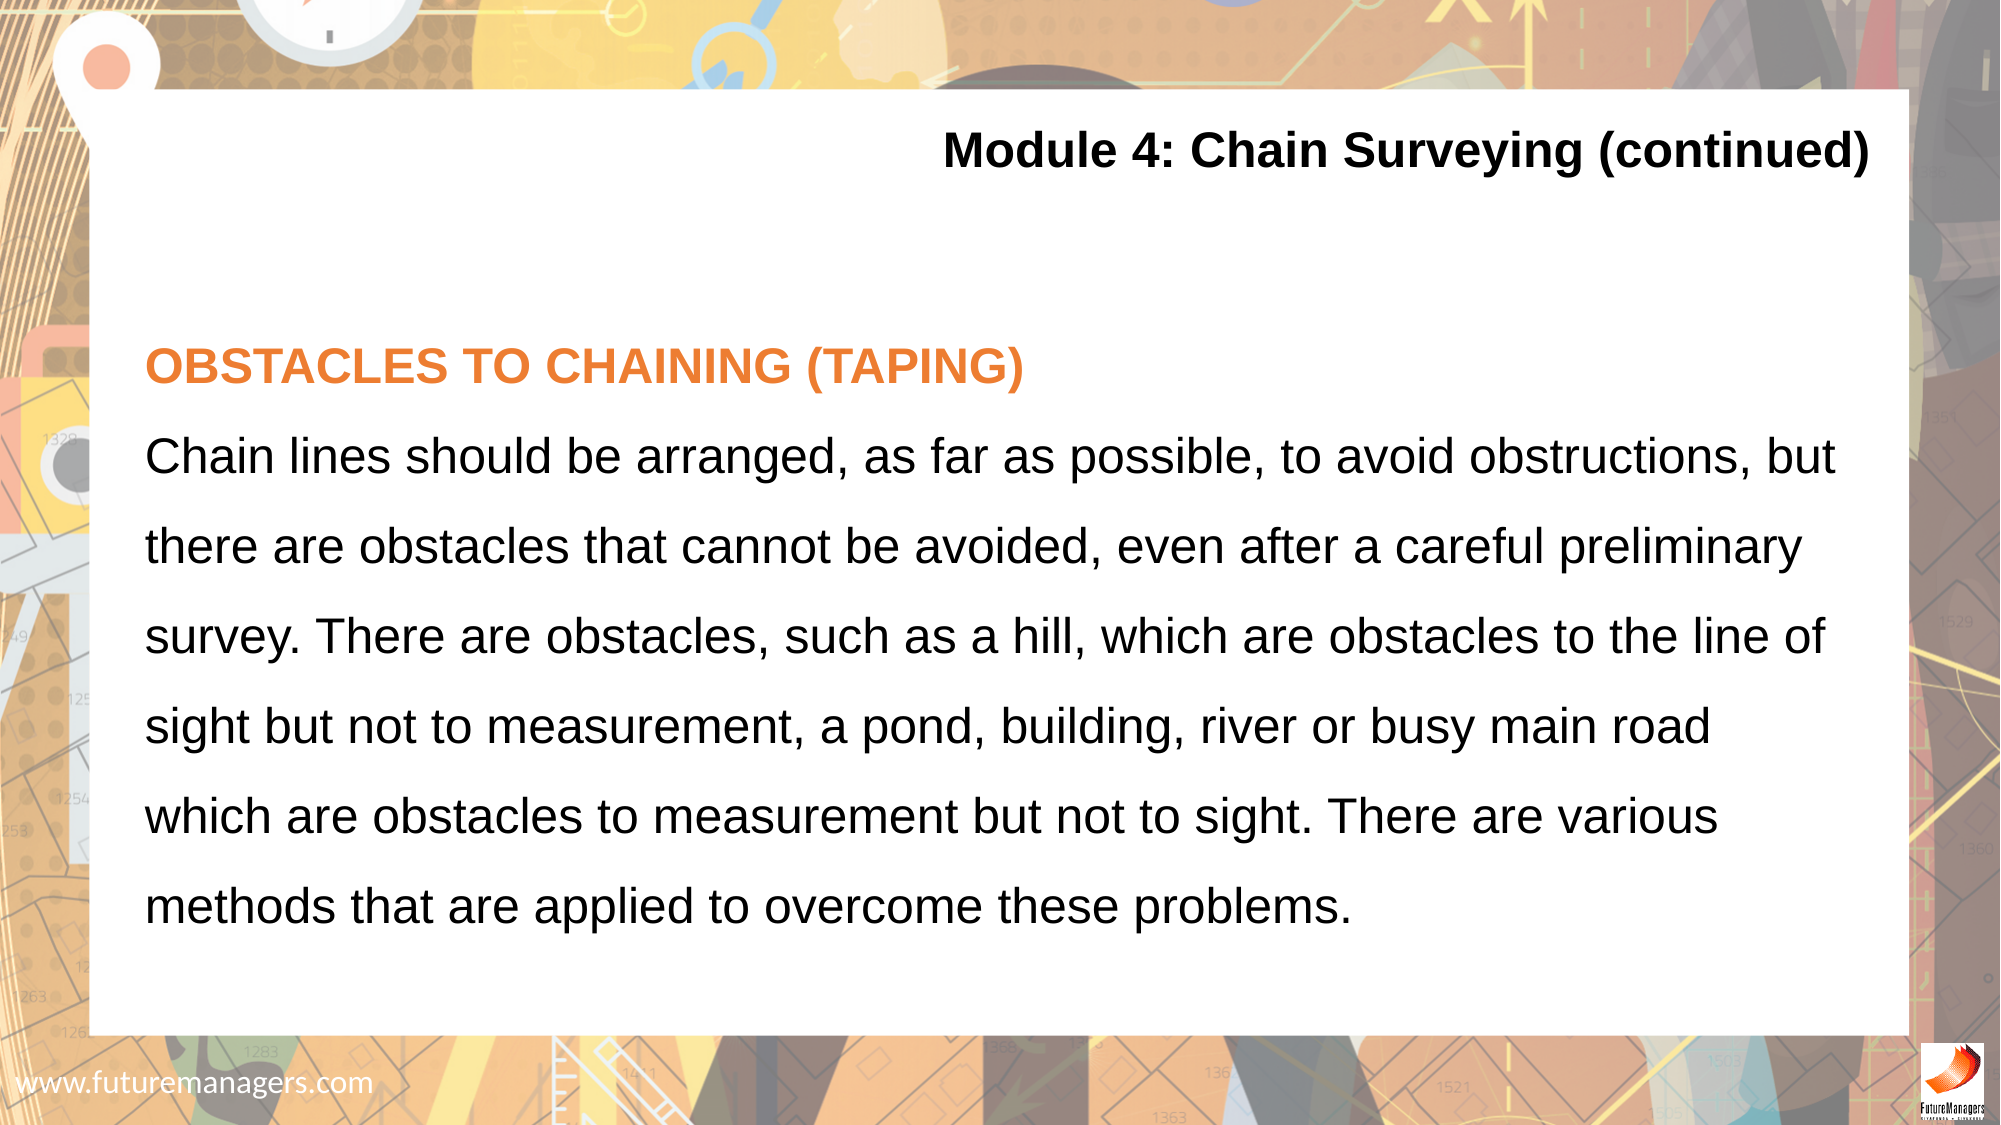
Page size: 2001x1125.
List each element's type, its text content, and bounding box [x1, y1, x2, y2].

text_box www.futuremanagers.com [0, 1052, 1447, 1108]
text_box [88, 88, 1910, 1037]
picture [1921, 1043, 1984, 1120]
text_box Module 4: Chain Surveying (continued) [109, 109, 1886, 185]
text_box OBSTACLES TO CHAINING (TAPING) Chain lines should be arranged, as far as possible, to avoid obstructions, but there are obstacles that cannot be avoided, even after a careful preliminary survey. There are obstacles, such as a hill, which are obstacles to the line of sight but not to measurement, a pond, building, river or busy main road which are obstacles to measurement but not to sight. There are various methods that are applied to overcome these problems. [130, 295, 1869, 941]
